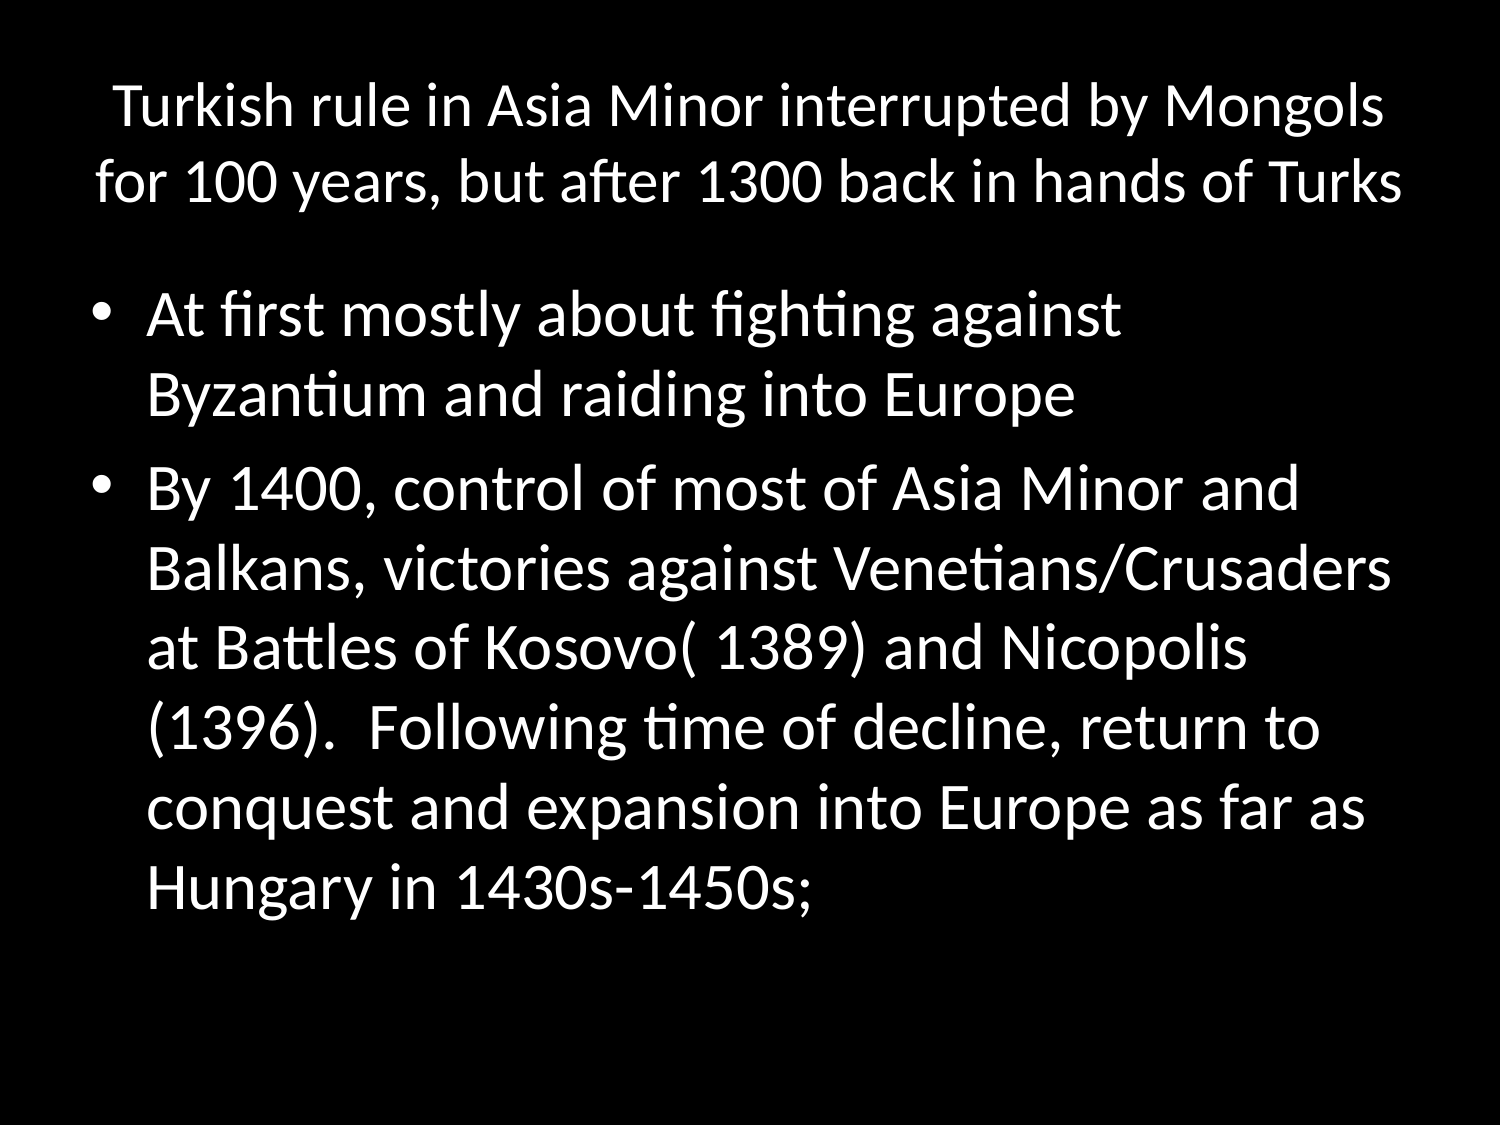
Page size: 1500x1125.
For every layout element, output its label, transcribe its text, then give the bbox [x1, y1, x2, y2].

title Turkish rule in Asia Minor interrupted by Mongols for 100 years, but after 1300 back in hands of Turks [75, 45, 1425, 233]
list At first mostly about fighting against Byzantium and raiding into Europe By 1400, control of most of Asia Minor and Balkans, victories against Venetians/Crusaders at Battles of Kosovo( 1389) and Nicopolis (1396). Following time of decline, return to conquest and expansion into Europe as far as Hungary in 1430s-1450s; [75, 262, 1425, 1005]
